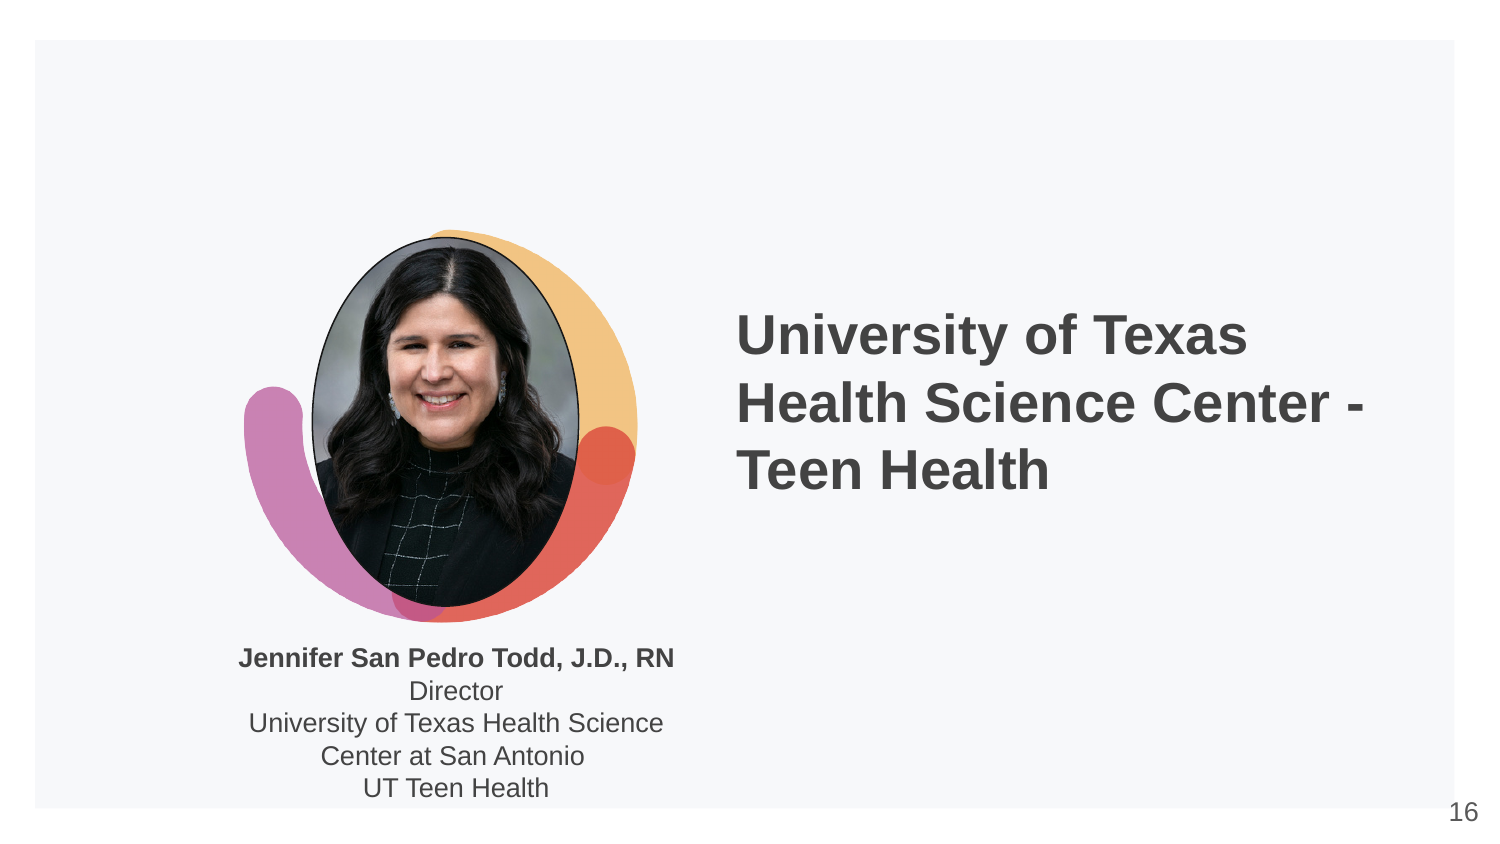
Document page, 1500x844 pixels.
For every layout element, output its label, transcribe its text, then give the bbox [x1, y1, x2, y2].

picture [188, 167, 712, 625]
slide_number ‹#› [1403, 779, 1494, 844]
text_box Jennifer San Pedro Todd, J.D., RN Director University of Texas Health Science Center at San Antonio UT Teen Health [203, 625, 709, 844]
title University of Texas Health Science Center - Teen Health [721, 283, 1393, 653]
